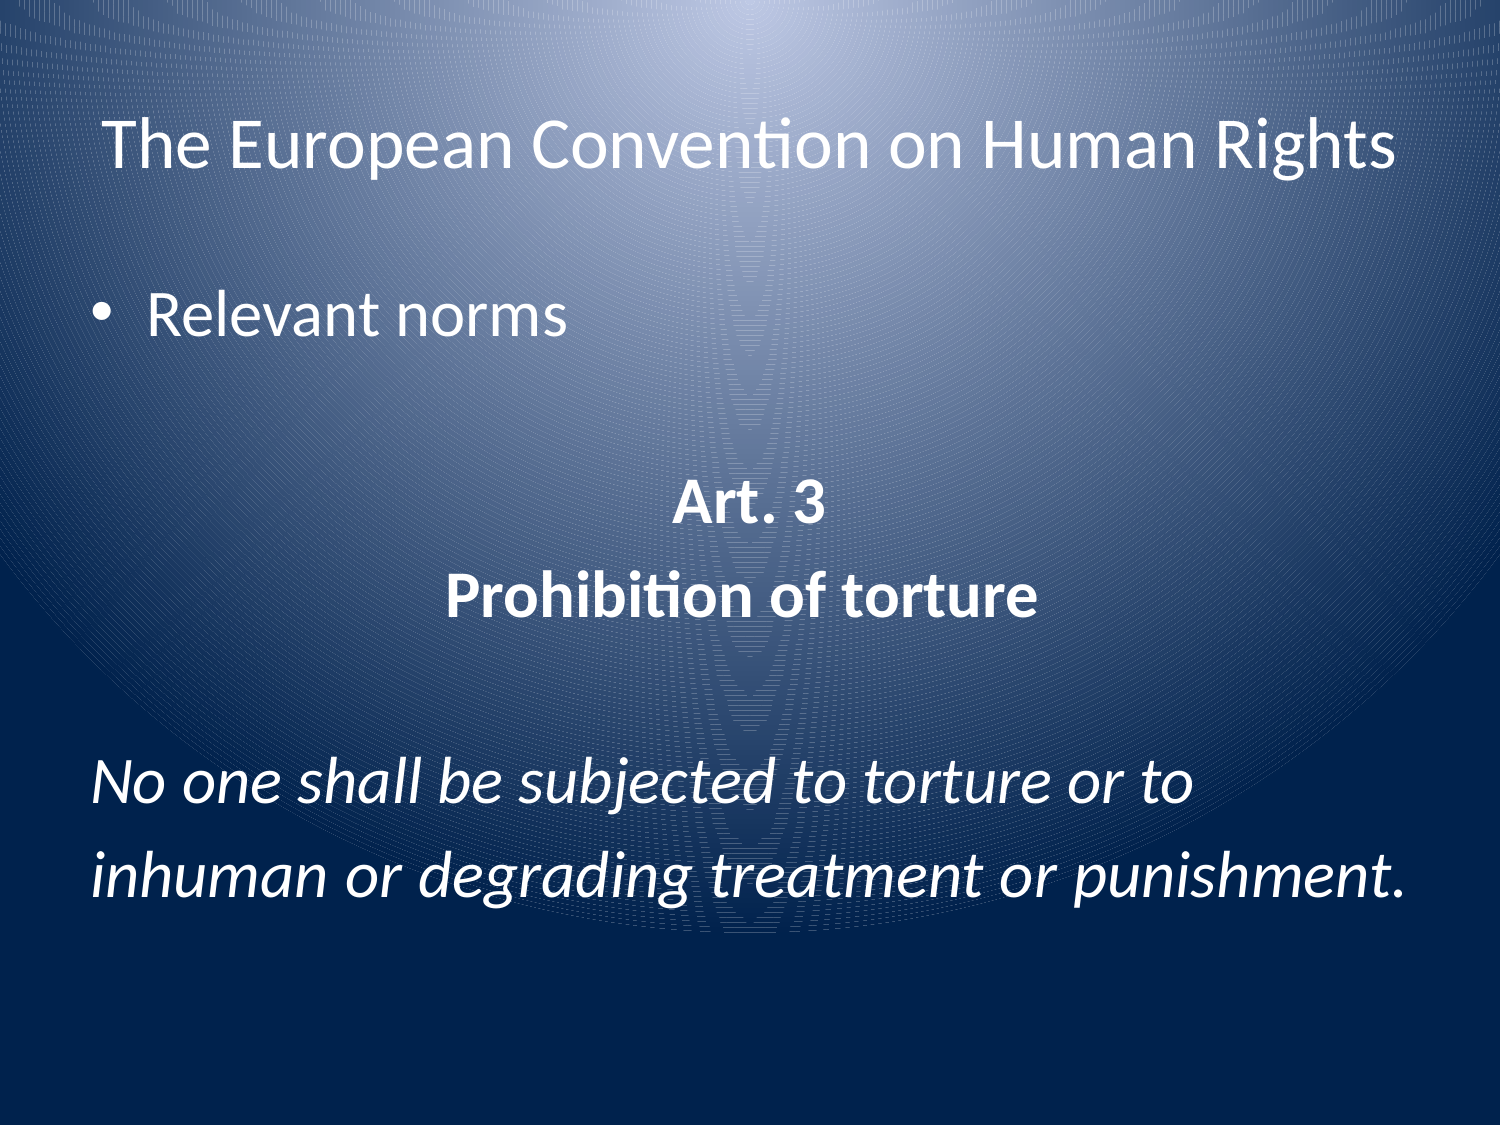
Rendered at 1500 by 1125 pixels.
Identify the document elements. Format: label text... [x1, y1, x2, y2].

title The European Convention on Human Rights [75, 45, 1425, 233]
list Relevant norms Art. 3 Prohibition of torture No one shall be subjected to torture or to inhuman or degrading treatment or punishment. [75, 262, 1425, 1005]
